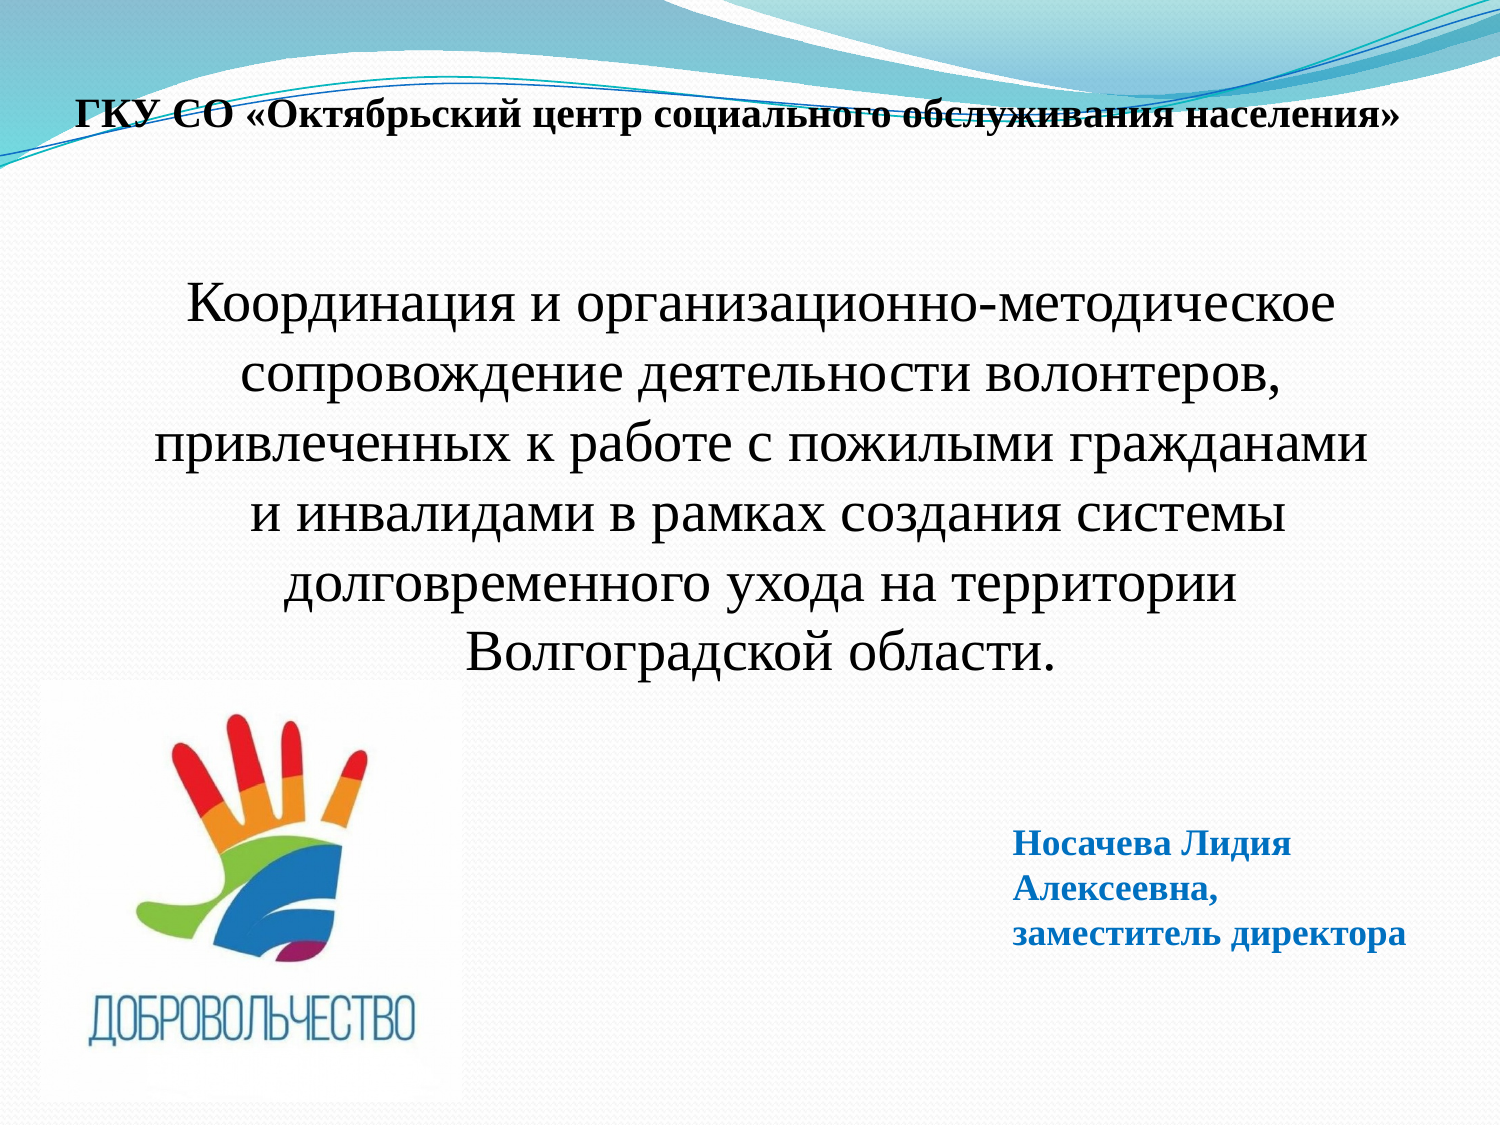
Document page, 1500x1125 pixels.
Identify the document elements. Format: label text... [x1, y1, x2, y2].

picture [41, 680, 463, 1102]
text_box ГКУ СО «Октябрьский центр социального обслуживания населения» [41, 78, 1436, 143]
text_box Носачева Лидия Алексеевна, заместитель директора [998, 810, 1459, 961]
text_box Координация и организационно-методическое сопровождение деятельности волонтеров, привлеченных к работе с пожилыми гражданами и инвалидами в рамках создания системы долговременного ухода на территории Волгоградской области. [135, 255, 1388, 690]
